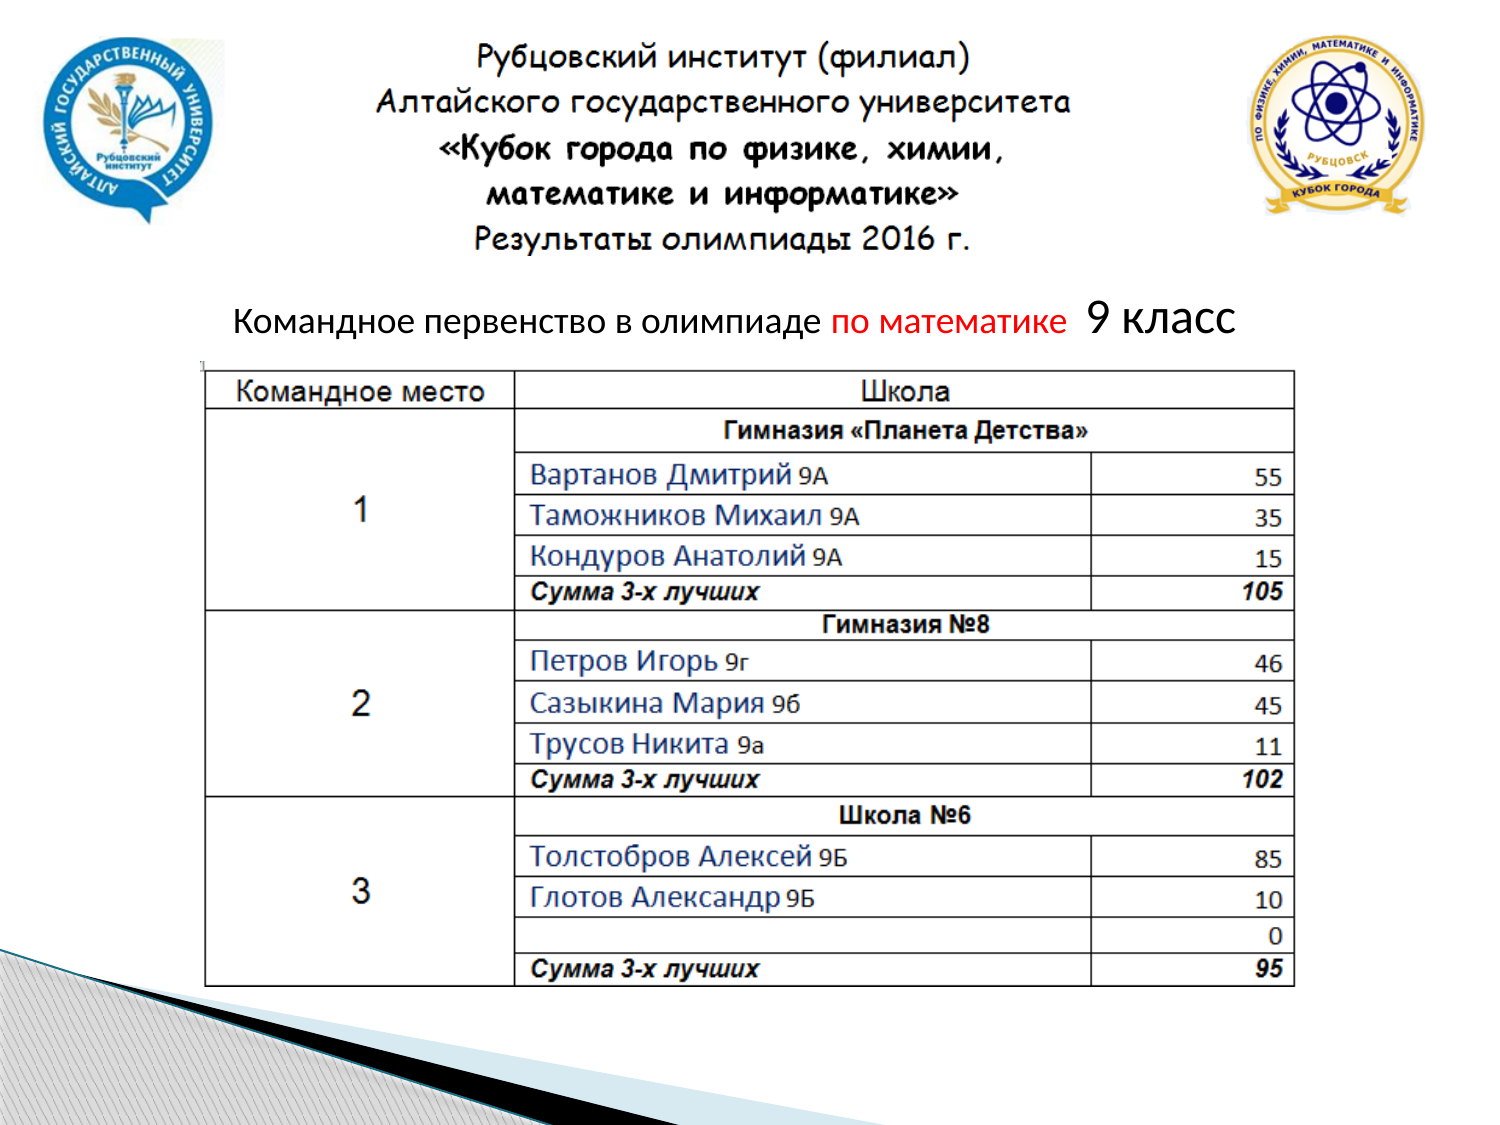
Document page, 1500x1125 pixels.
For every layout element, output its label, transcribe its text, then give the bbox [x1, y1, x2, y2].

picture [17, 30, 1469, 256]
picture [199, 361, 1301, 987]
text_box Командное первенство в олимпиаде по математике 9 класс [218, 268, 1282, 351]
